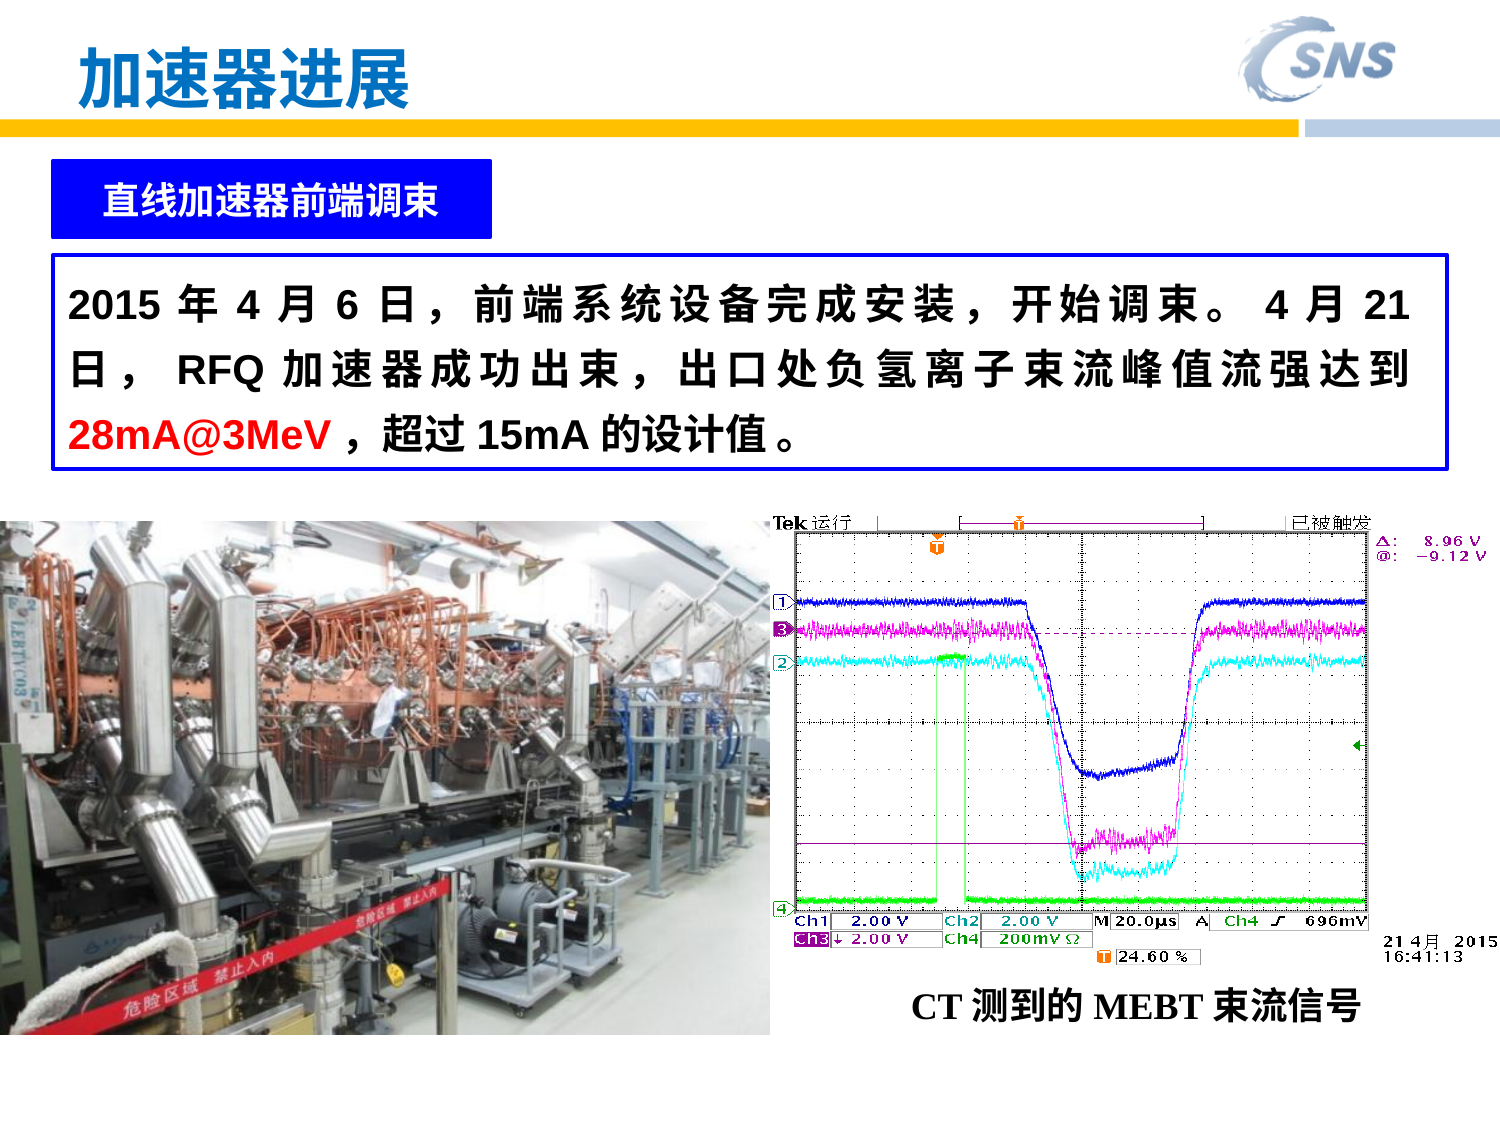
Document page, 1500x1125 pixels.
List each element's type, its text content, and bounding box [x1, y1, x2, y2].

text_box 加速器进展 [35, 23, 455, 106]
text_box [0, 117, 1301, 139]
picture [773, 514, 1500, 965]
picture [0, 521, 770, 1036]
text_box [51, 253, 1449, 471]
picture [1230, 11, 1397, 106]
text_box 2015年4月6日，前端系统设备完成安装，开始调束。4月21日，RFQ加速器成功出束，出口处负氢离子束流峰值流强达到28mA@3MeV，超过15mA的设计值 。 [53, 255, 1436, 457]
text_box [1303, 117, 1500, 139]
text_box CT测到的MEBT束流信号 [775, 975, 1500, 1035]
text_box 直线加速器前端调束 [51, 159, 492, 239]
